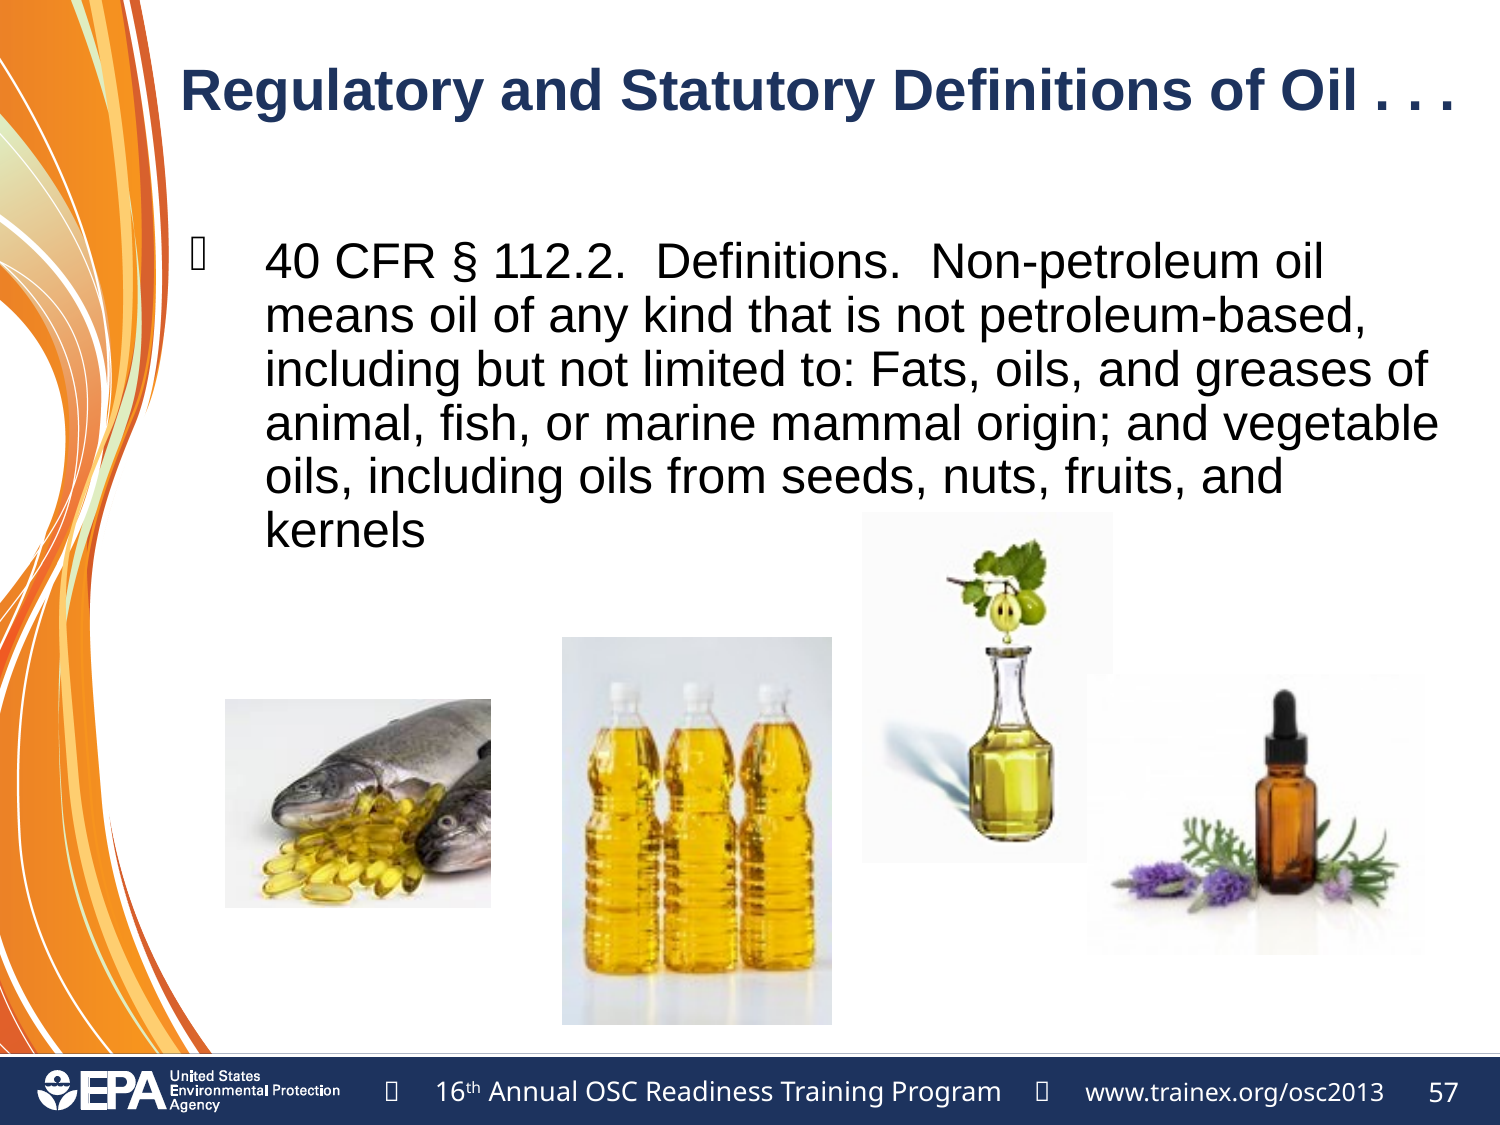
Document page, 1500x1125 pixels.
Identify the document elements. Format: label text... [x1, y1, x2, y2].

list 40 CFR § 112.2. Definitions. Non-petroleum oil means oil of any kind that is not petroleum-based, including but not limited to: Fats, oils, and greases of animal, fish, or marine mammal origin; and vegetable oils, including oils from seeds, nuts, fruits, and kernels [174, 174, 1476, 1013]
picture [224, 699, 491, 909]
picture [862, 512, 1426, 955]
picture [0, 0, 300, 1053]
picture [562, 637, 832, 1026]
title Regulatory and Statutory Definitions of Oil . . . [162, 24, 1476, 149]
